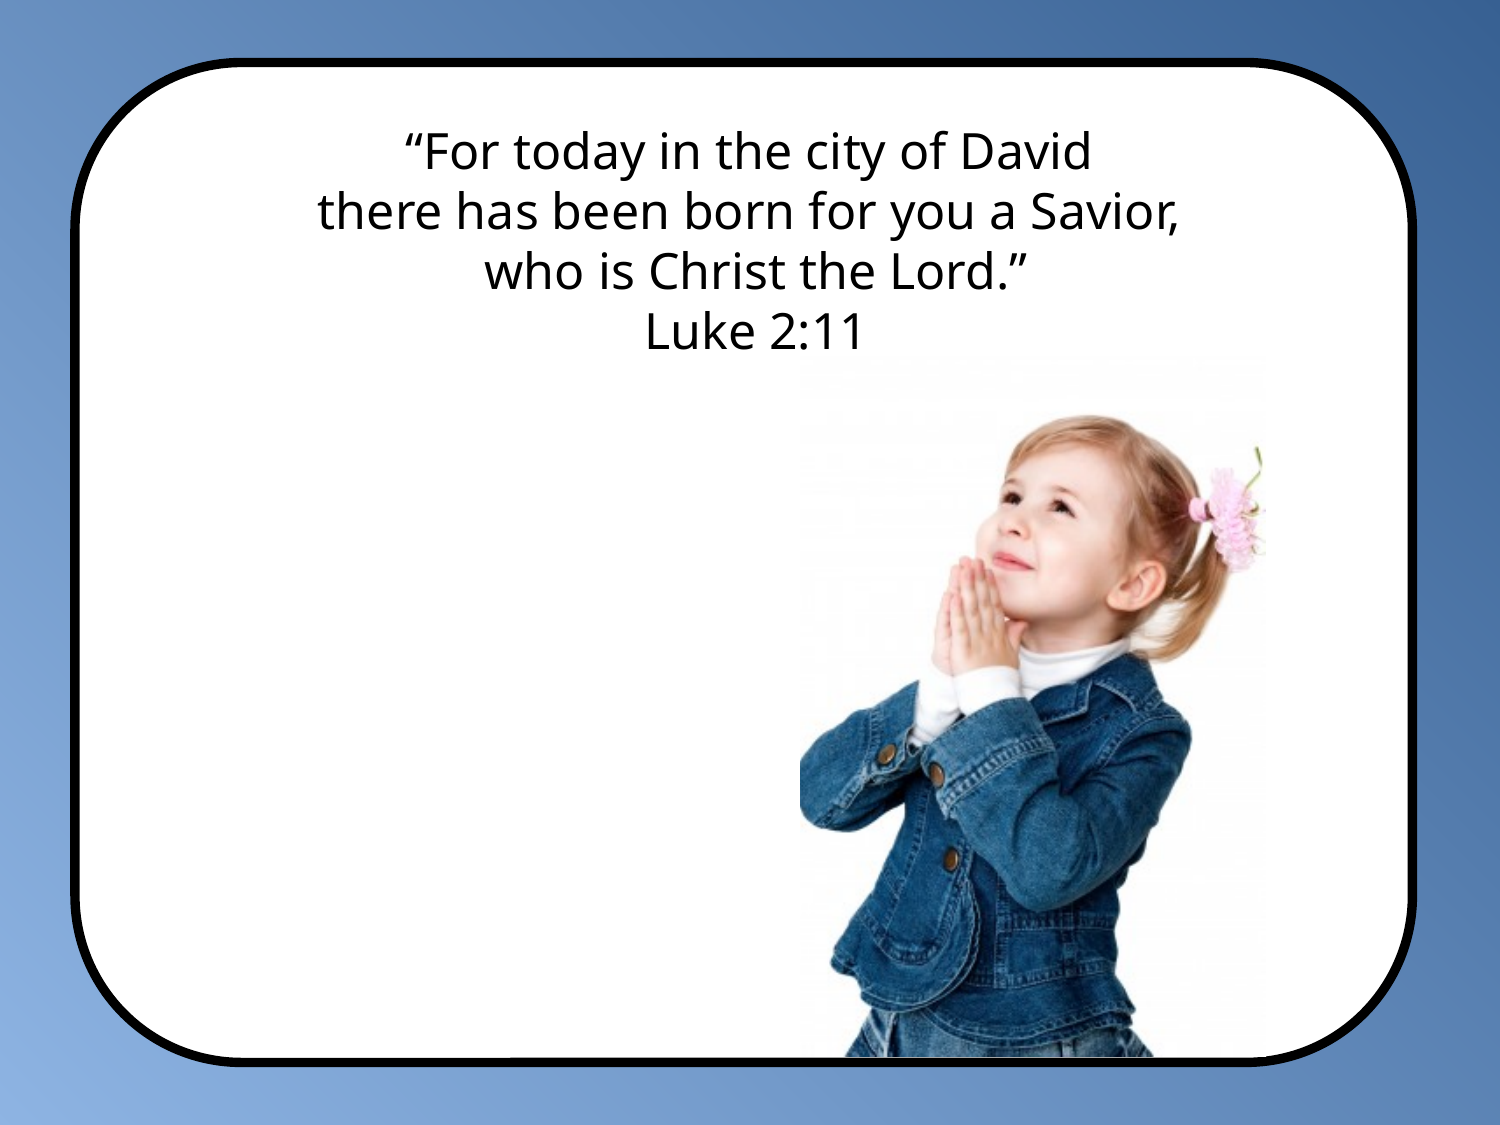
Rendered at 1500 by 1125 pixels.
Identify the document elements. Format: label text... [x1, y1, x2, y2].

picture [799, 356, 1266, 1057]
text_box [72, 209, 799, 1065]
text_box “For today in the city of David there has been born for you a Savior, who is Christ the Lord.” Luke 2:11 [74, 112, 1438, 368]
text_box [120, 60, 1368, 112]
text_box [1266, 368, 1415, 1064]
